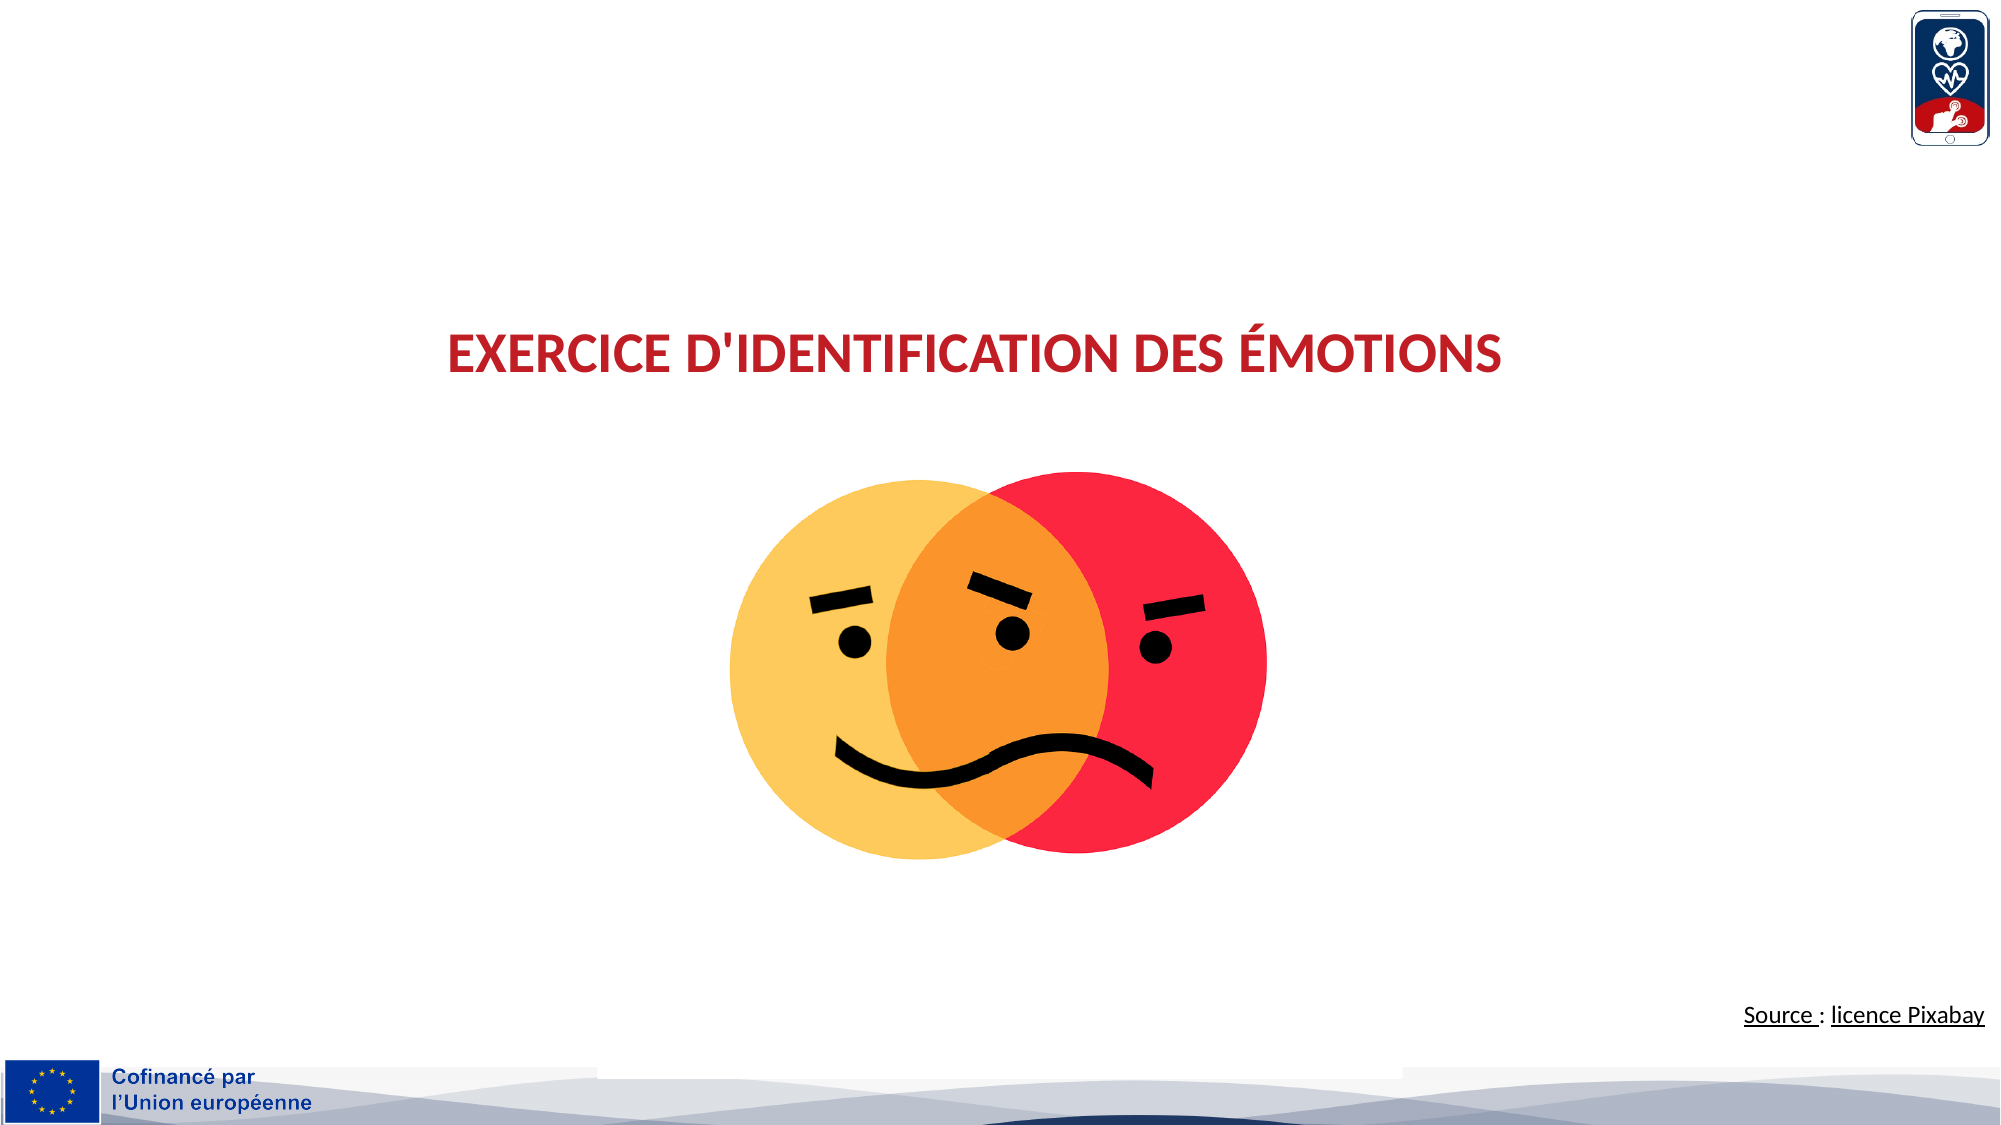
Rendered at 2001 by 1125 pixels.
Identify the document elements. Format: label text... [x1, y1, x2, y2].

text_box Source : licence Pixabay [1604, 991, 2000, 1037]
title EXERCICE D'IDENTIFICATION DES ÉMOTIONS [42, 246, 1909, 393]
picture [1911, 10, 1990, 146]
picture [0, 427, 2001, 1125]
